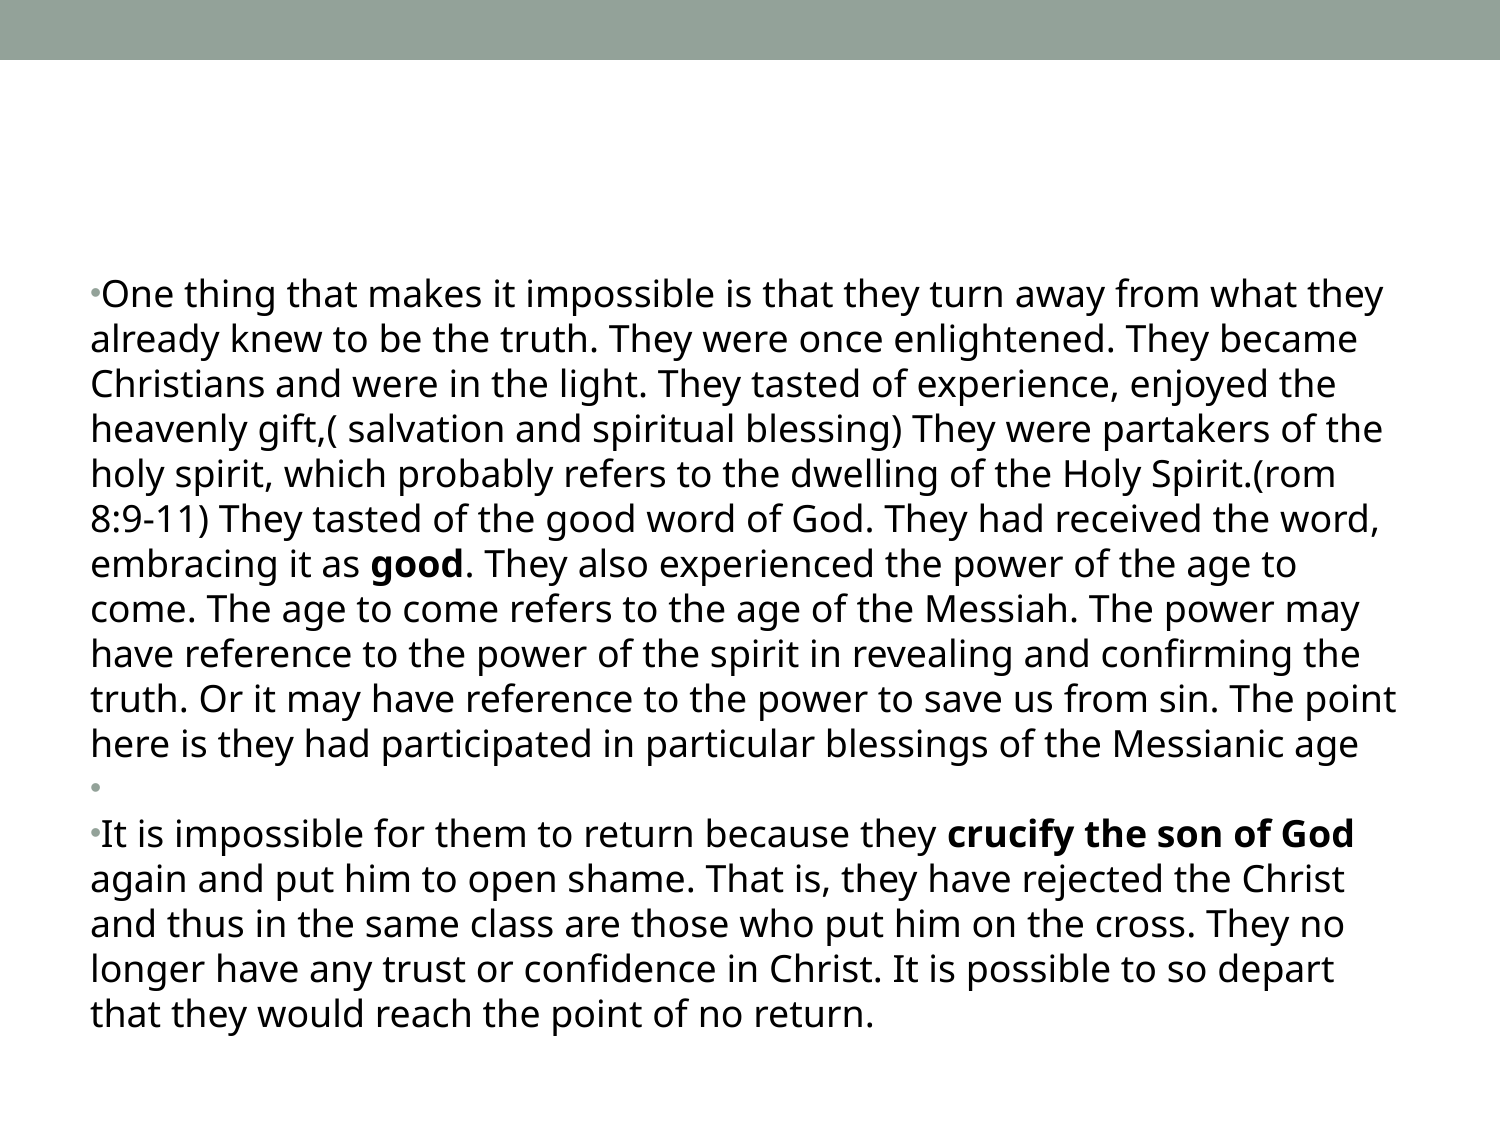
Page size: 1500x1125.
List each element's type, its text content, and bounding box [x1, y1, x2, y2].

list One thing that makes it impossible is that they turn away from what they already knew to be the truth. They were once enlightened. They became Christians and were in the light. They tasted of experience, enjoyed the heavenly gift,( salvation and spiritual blessing) They were partakers of the holy spirit, which probably refers to the dwelling of the Holy Spirit.(rom 8:9-11) They tasted of the good word of God. They had received the word, embracing it as good. They also experienced the power of the age to come. The age to come refers to the age of the Messiah. The power may have reference to the power of the spirit in revealing and confirming the truth. Or it may have reference to the power to save us from sin. The point here is they had participated in particular blessings of the Messianic age It is impossible for them to return because they crucify the son of God again and put him to open shame. That is, they have rejected the Christ and thus in the same class are those who put him on the cross. They no longer have any trust or confidence in Christ. It is possible to so depart that they would reach the point of no return. [75, 262, 1425, 1063]
